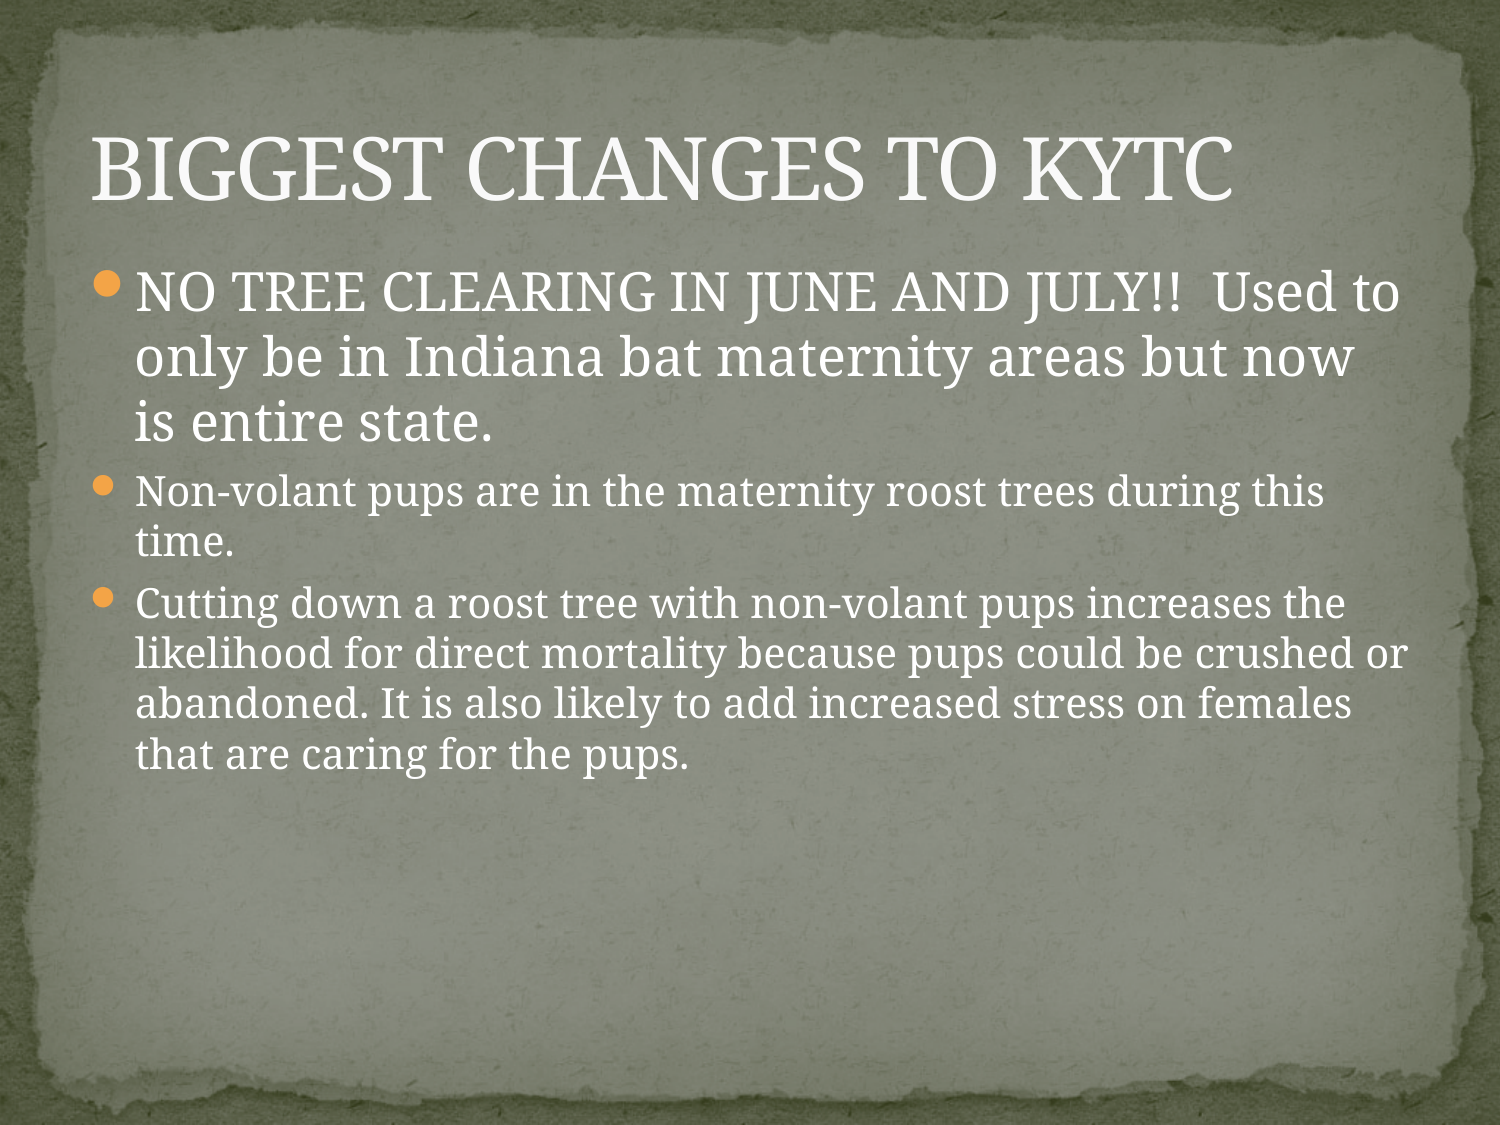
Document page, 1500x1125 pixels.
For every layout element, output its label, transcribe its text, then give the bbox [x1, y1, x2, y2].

list NO TREE CLEARING IN JUNE AND JULY!! Used to only be in Indiana bat maternity areas but now is entire state. Non-volant pups are in the maternity roost trees during this time. Cutting down a roost tree with non-volant pups increases the likelihood for direct mortality because pups could be crushed or abandoned. It is also likely to add increased stress on females that are caring for the pups. [75, 249, 1425, 1000]
title BIGGEST CHANGES TO KYTC [74, 24, 1425, 225]
